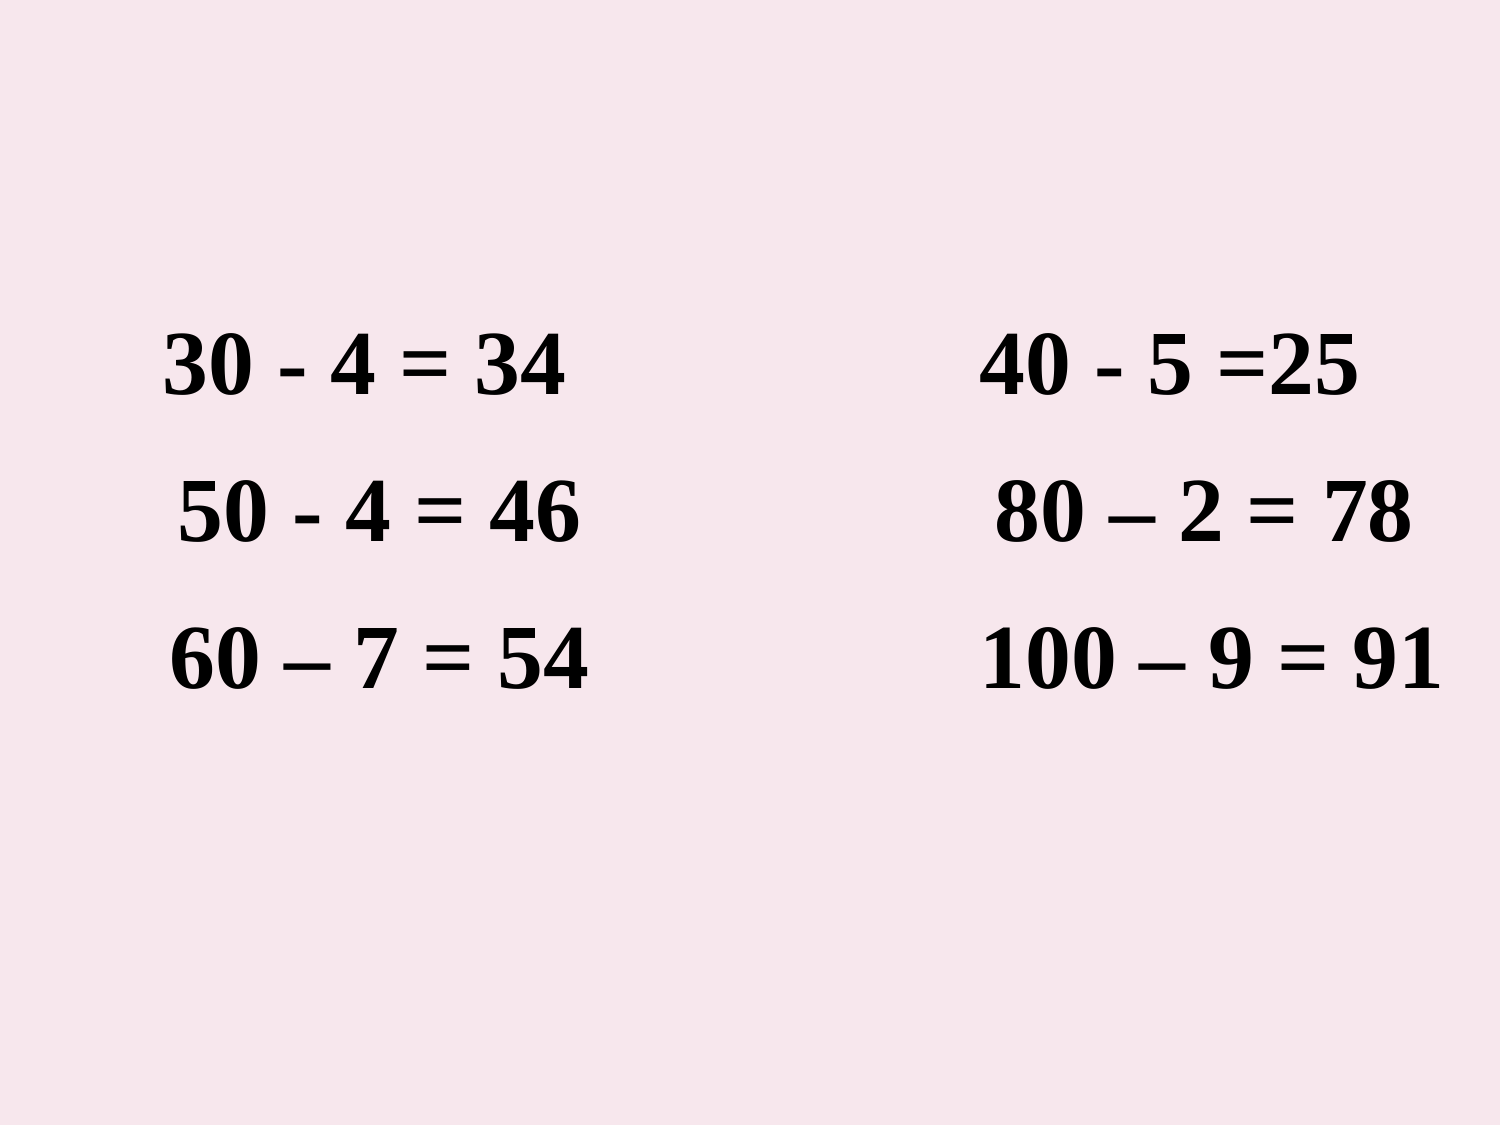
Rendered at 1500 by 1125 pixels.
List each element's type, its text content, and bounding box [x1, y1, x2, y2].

text_box 30 - 4 = 34 40 - 5 =25 50 - 4 = 46 80 – 2 = 78 60 – 7 = 54 100 – 9 = 91 [100, 278, 1471, 842]
